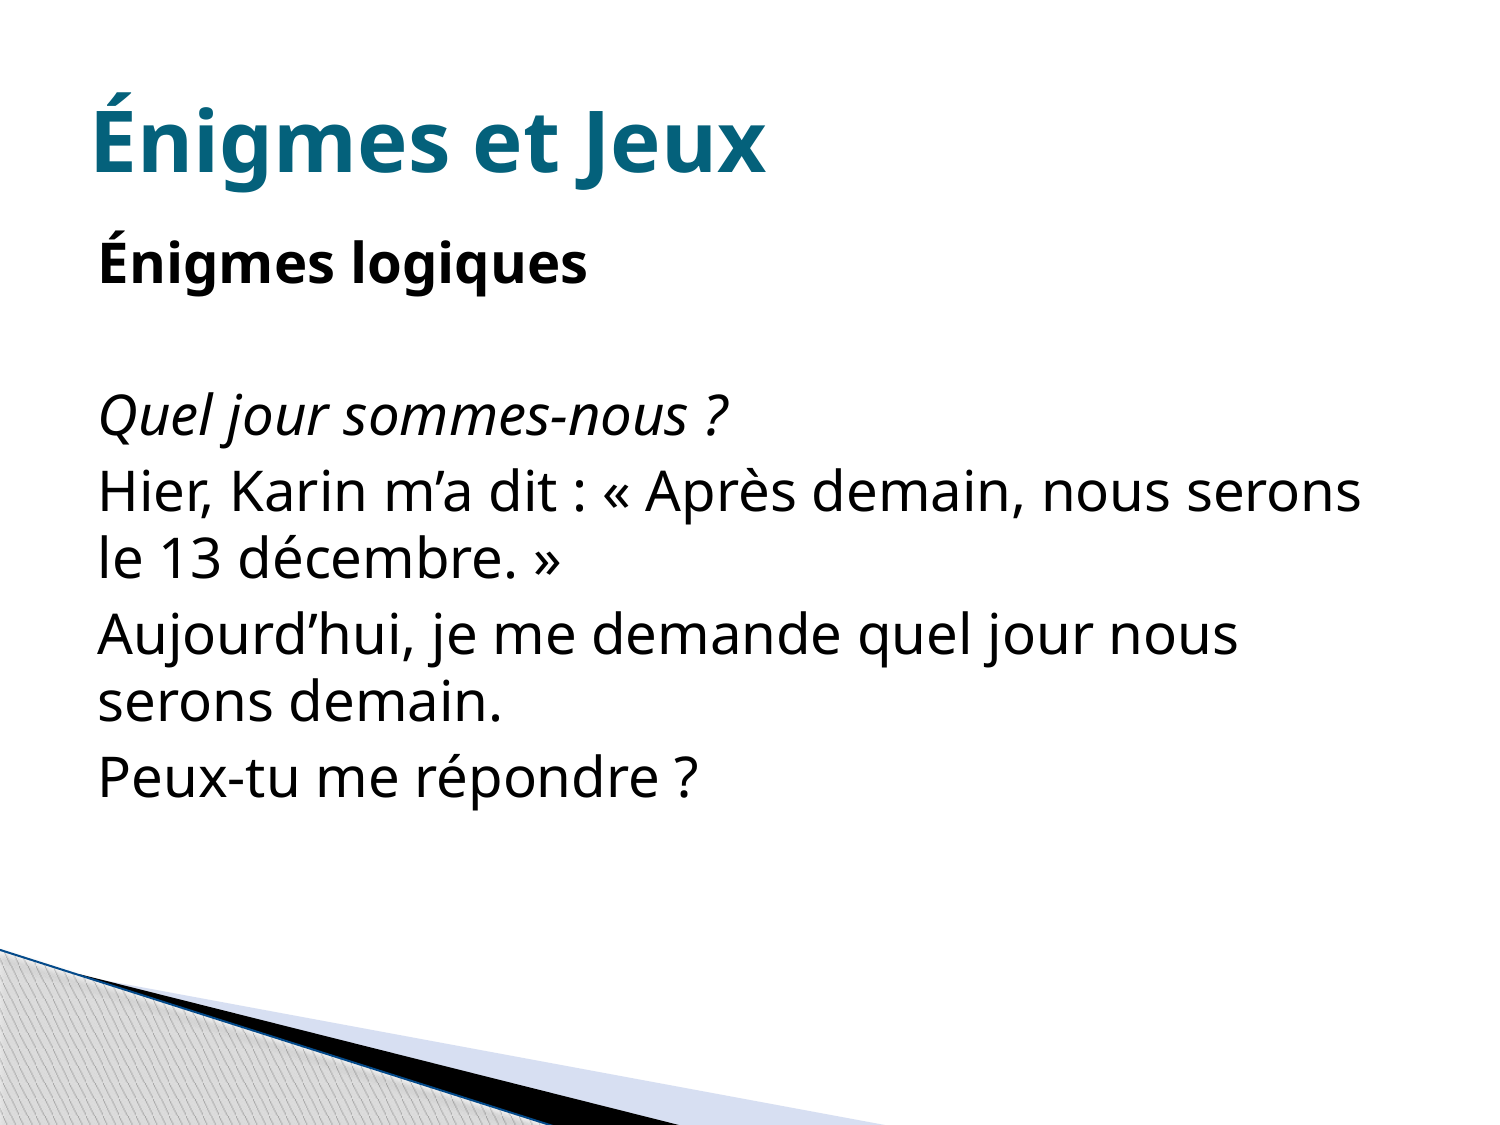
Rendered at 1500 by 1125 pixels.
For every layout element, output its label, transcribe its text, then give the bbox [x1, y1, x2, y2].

list Énigmes logiques Quel jour sommes-nous ? Hier, Karin m’a dit : « Après demain, nous serons le 13 décembre. » Aujourd’hui, je me demande quel jour nous serons demain. Peux-tu me répondre ? [64, 219, 1415, 963]
title Énigmes et Jeux [75, 45, 1425, 233]
